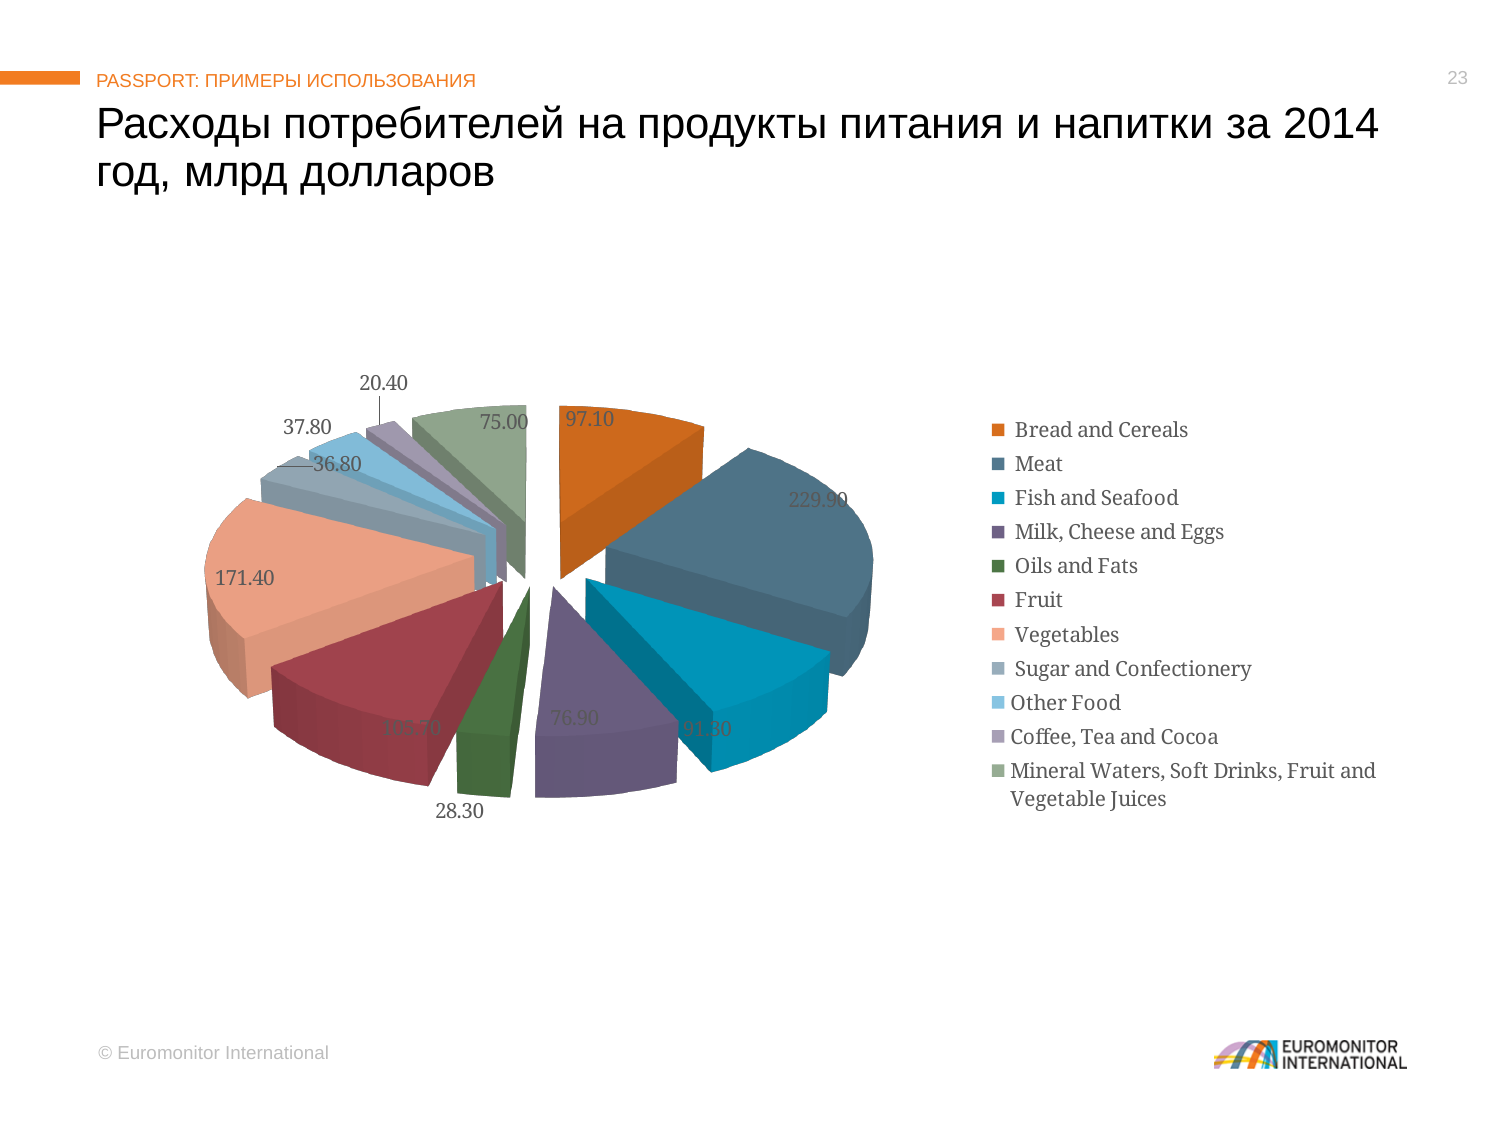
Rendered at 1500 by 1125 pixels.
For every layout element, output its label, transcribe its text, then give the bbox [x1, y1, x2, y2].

chart [87, 224, 1396, 1004]
title Passport: примеры использования [95, 65, 1405, 92]
subtitle Расходы потребителей на продукты питания и напитки за 2014 год, млрд долларов [96, 98, 1404, 164]
picture [1214, 1040, 1407, 1069]
